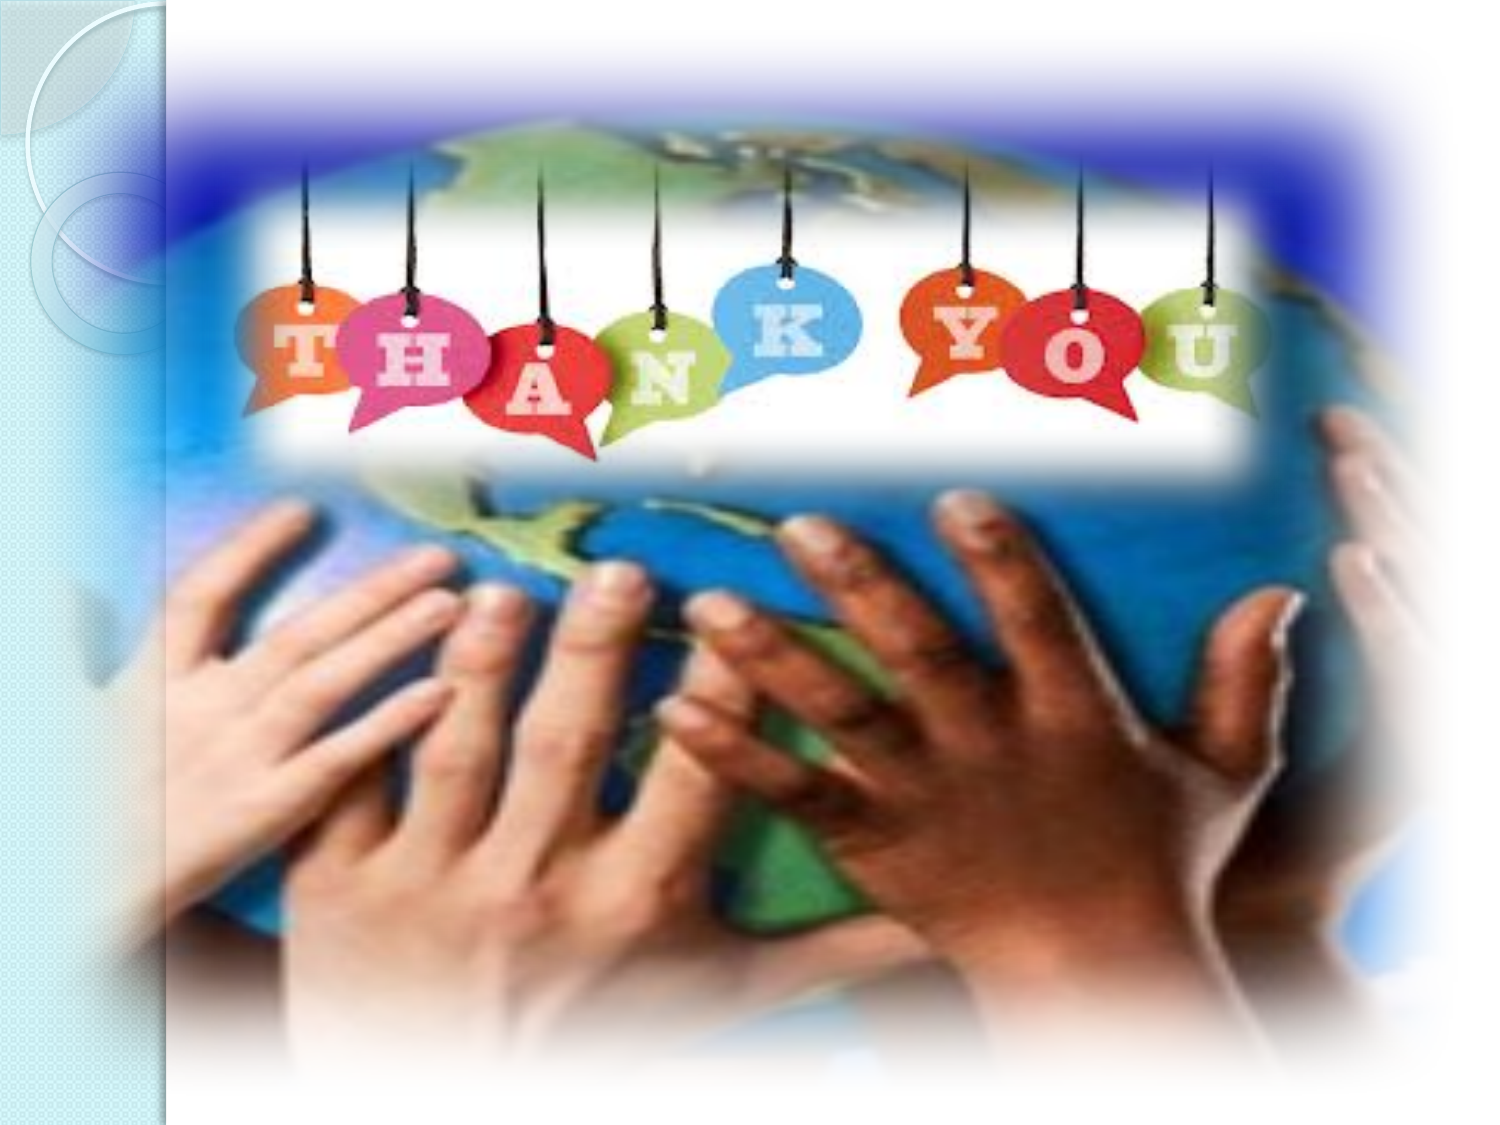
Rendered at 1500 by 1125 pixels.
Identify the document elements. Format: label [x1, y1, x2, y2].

list [24, 24, 1463, 1101]
picture [162, 149, 1363, 526]
